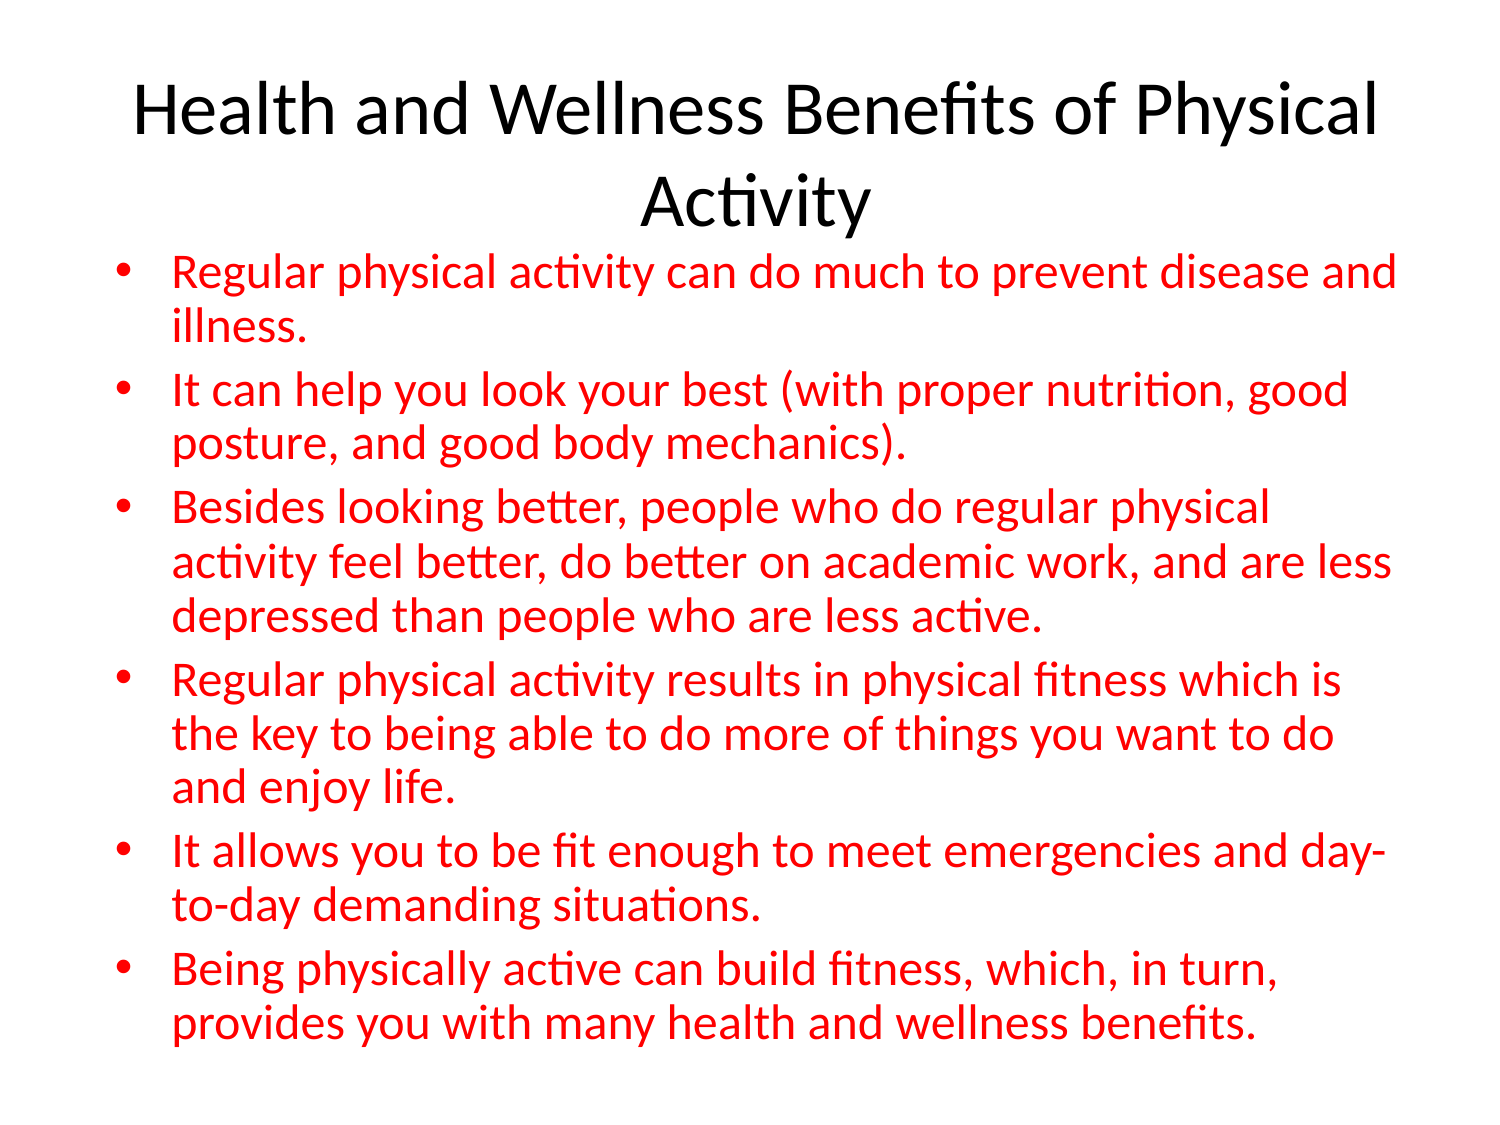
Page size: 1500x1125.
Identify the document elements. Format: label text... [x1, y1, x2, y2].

title Health and Wellness Benefits of Physical Activity [62, 50, 1450, 250]
list Regular physical activity can do much to prevent disease and illness. It can help you look your best (with proper nutrition, good posture, and good body mechanics). Besides looking better, people who do regular physical activity feel better, do better on academic work, and are less depressed than people who are less active. Regular physical activity results in physical fitness which is the key to being able to do more of things you want to do and enjoy life. It allows you to be fit enough to meet emergencies and day-to-day demanding situations. Being physically active can build fitness, which, in turn, provides you with many health and wellness benefits. [99, 237, 1414, 1125]
